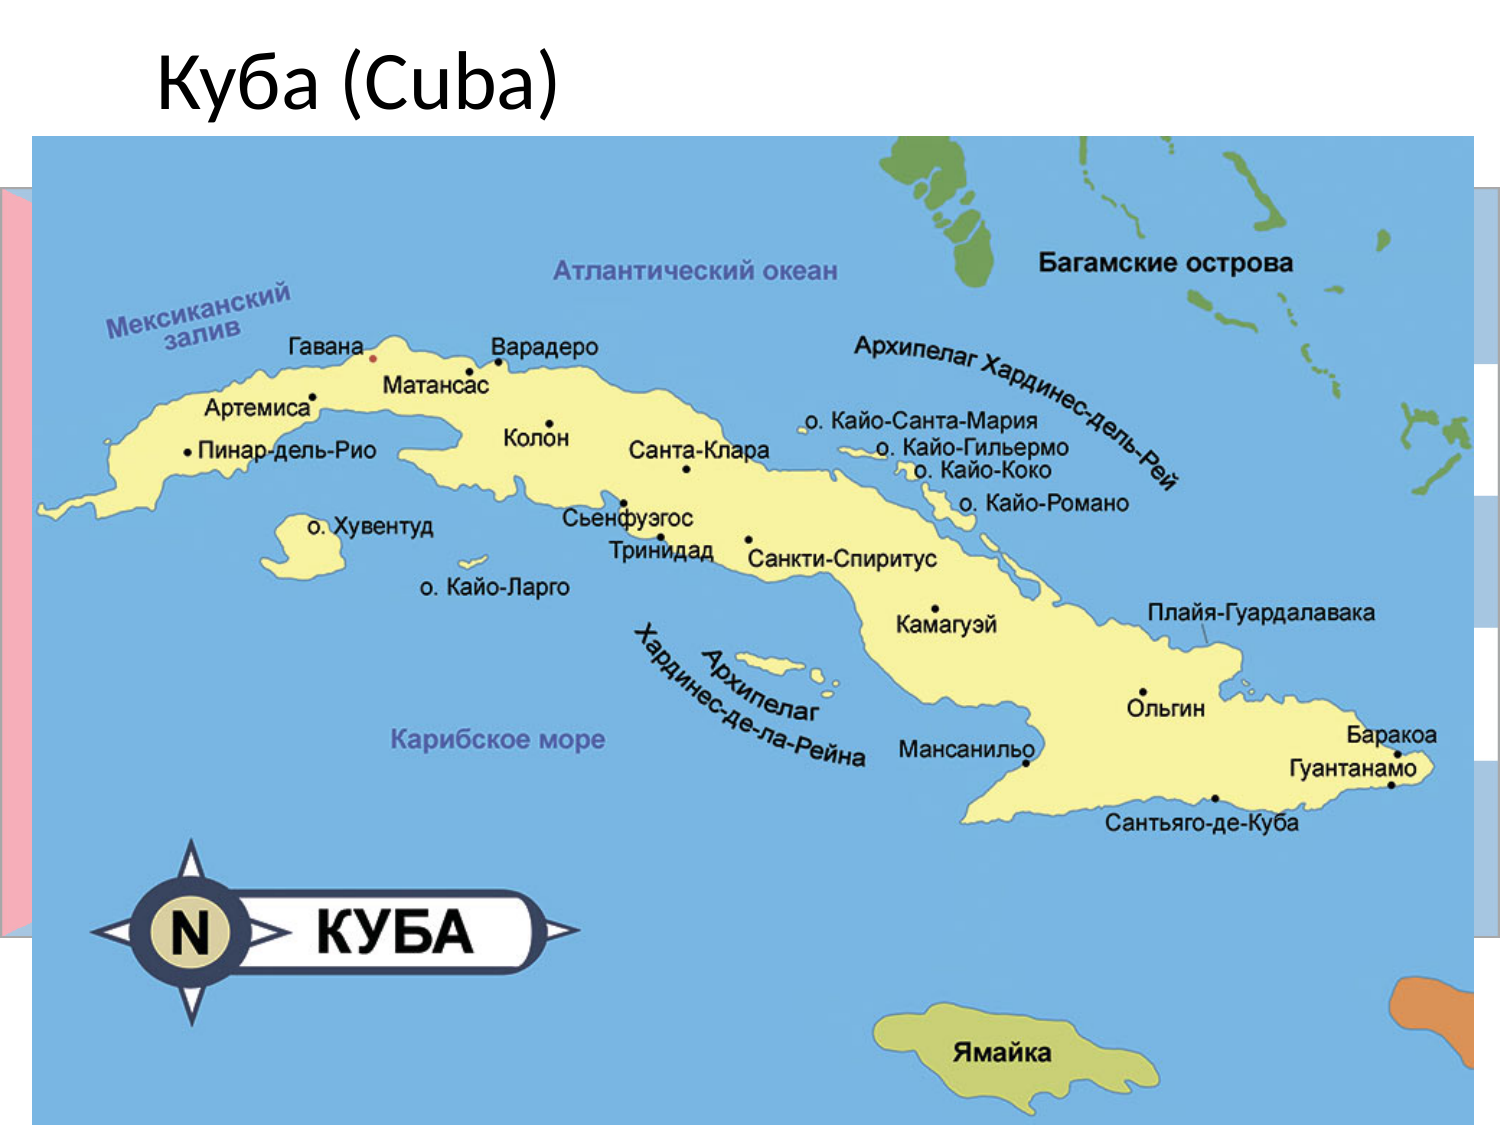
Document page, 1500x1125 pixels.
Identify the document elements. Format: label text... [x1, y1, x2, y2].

picture [32, 136, 1475, 1125]
text_box Куба (Cuba) [22, 19, 696, 204]
